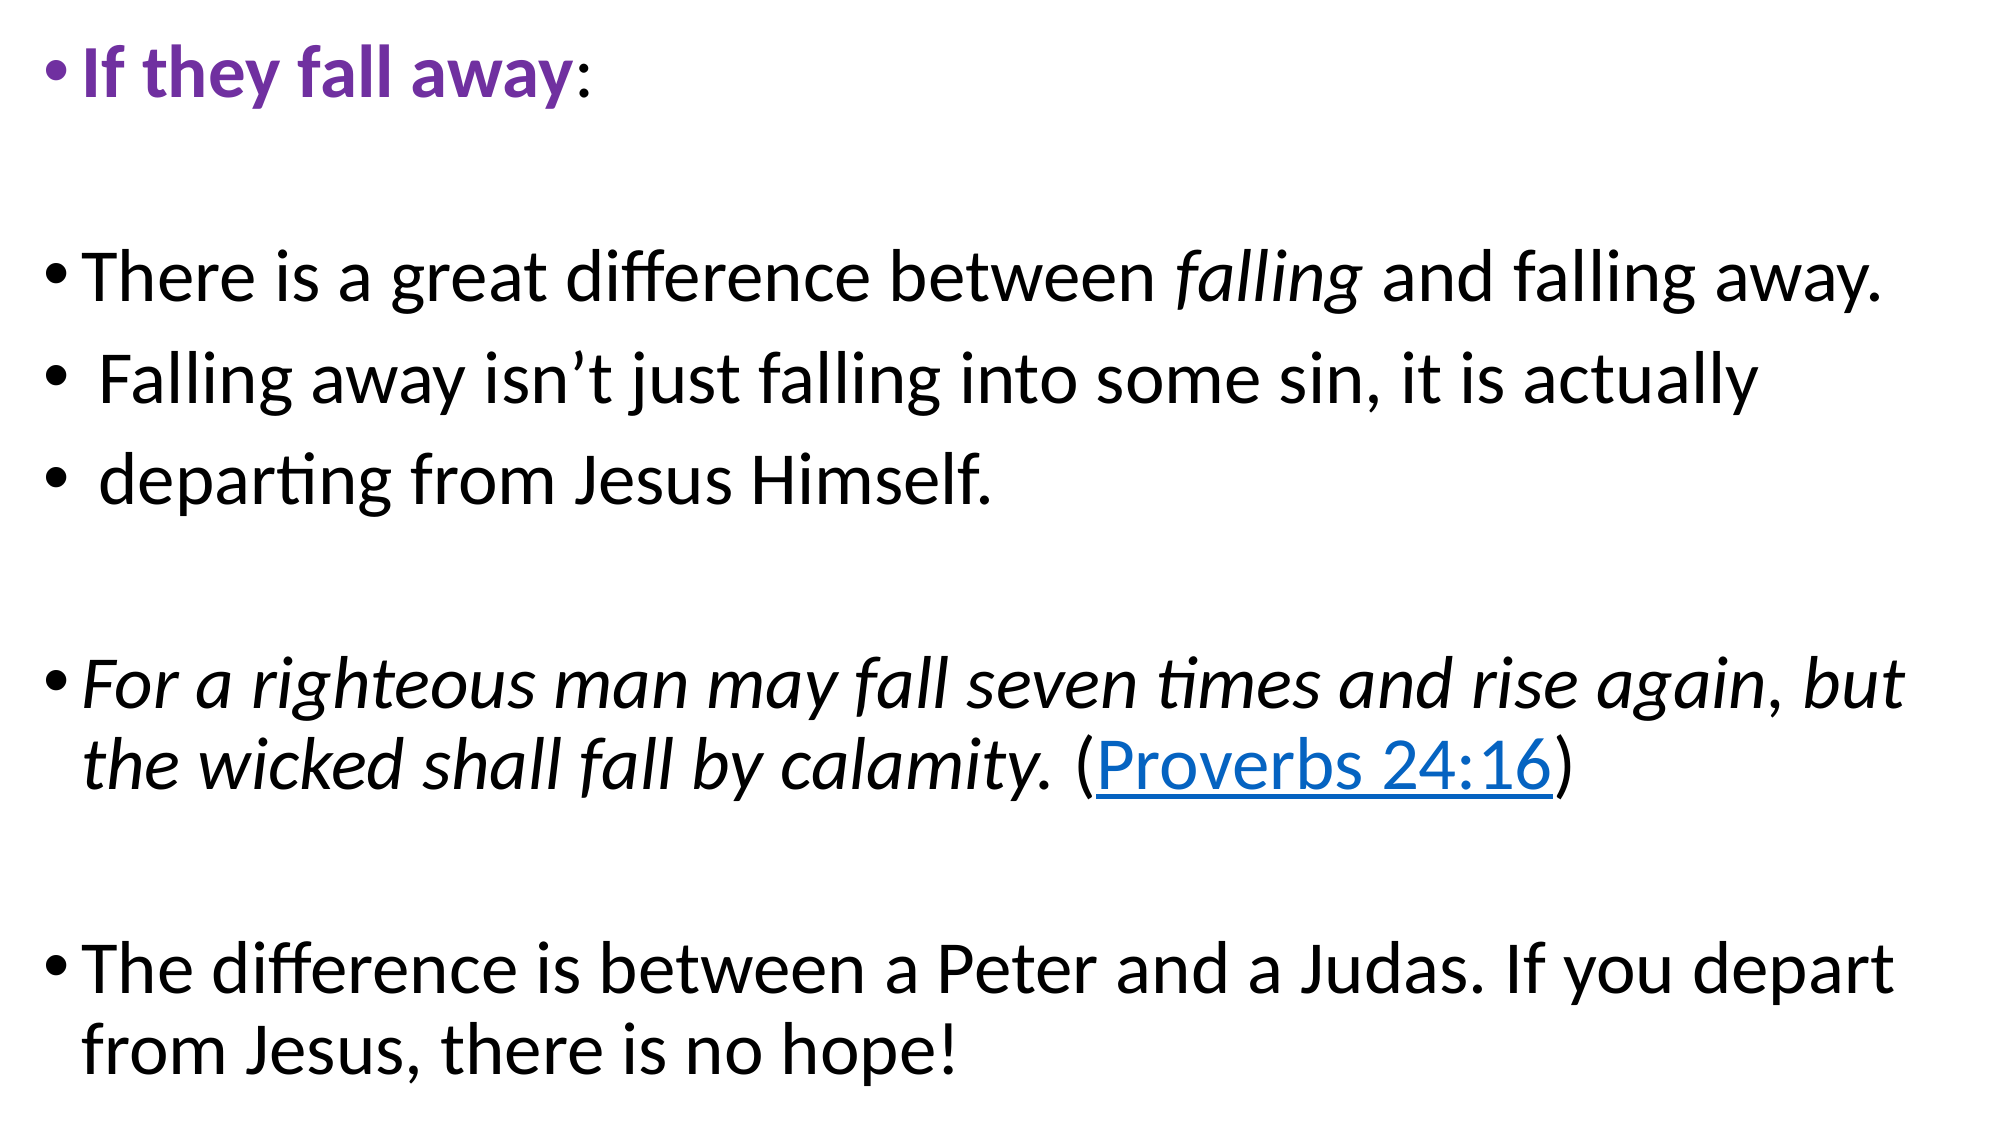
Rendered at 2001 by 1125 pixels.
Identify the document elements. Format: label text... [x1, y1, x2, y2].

list If they fall away: There is a great difference between falling and falling away. Falling away isn’t just falling into some sin, it is actually departing from Jesus Himself. For a righteous man may fall seven times and rise again, but the wicked shall fall by calamity. (Proverbs 24:16) The difference is between a Peter and a Judas. If you depart from Jesus, there is no hope! [28, 25, 1971, 1125]
